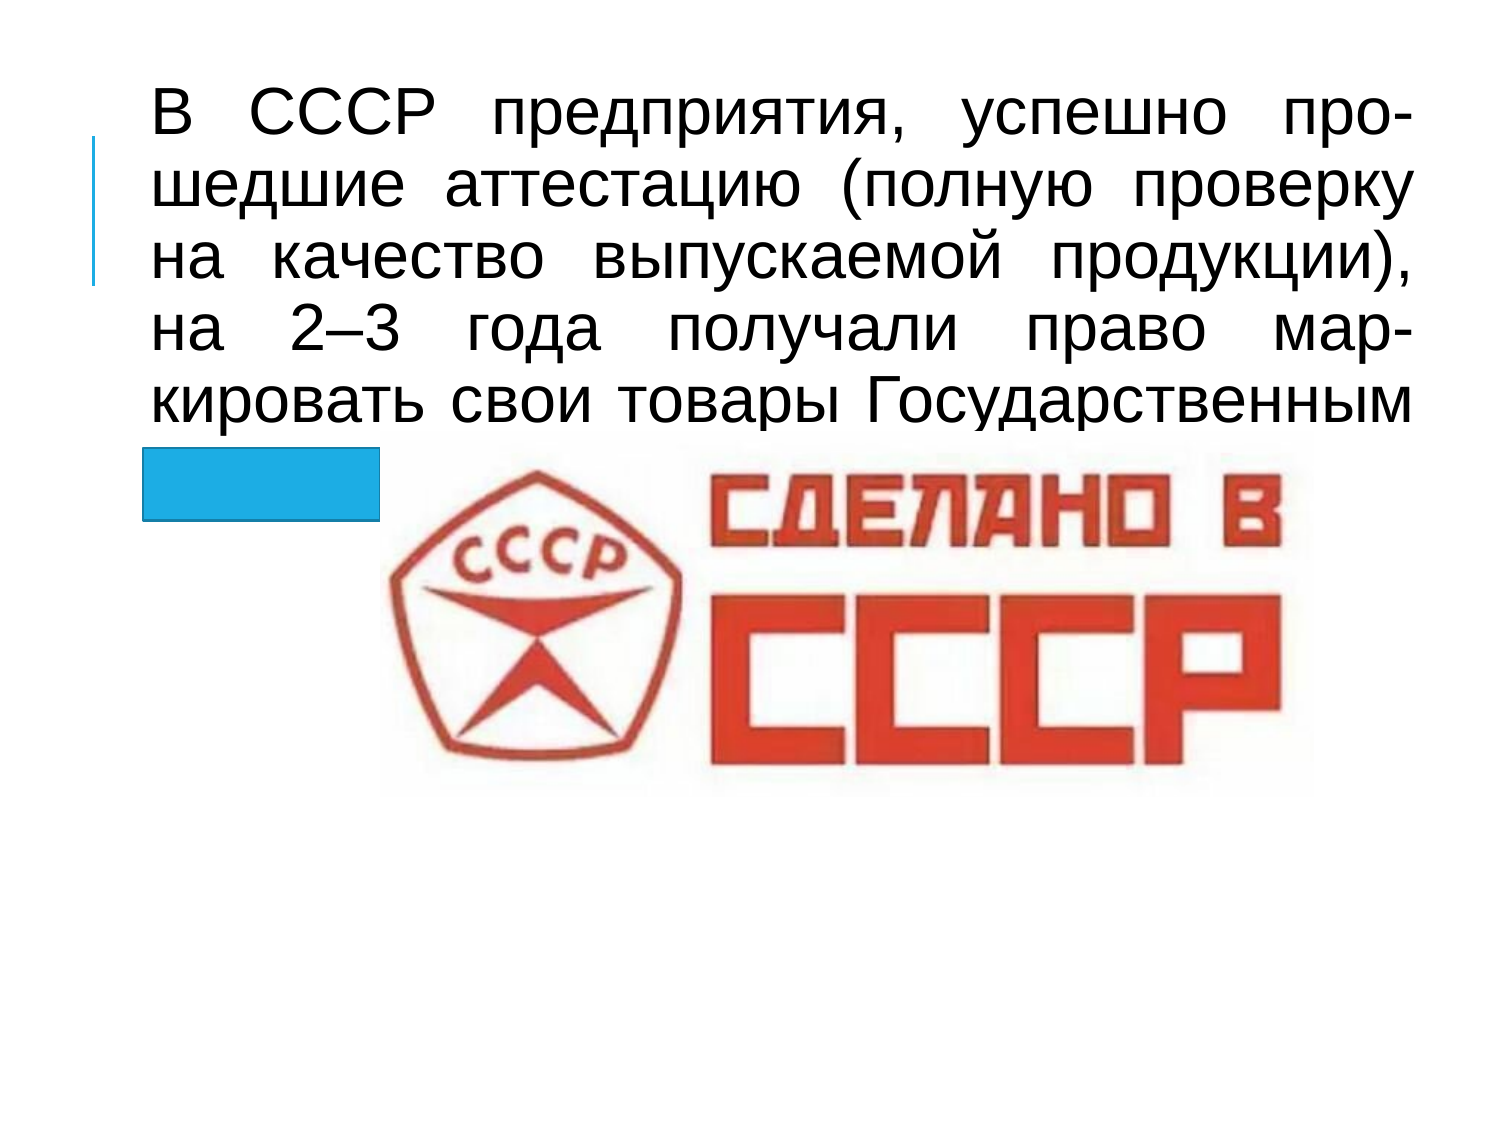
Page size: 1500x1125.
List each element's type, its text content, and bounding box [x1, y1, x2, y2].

text_box [142, 447, 373, 522]
picture [379, 431, 1315, 797]
list В СССР предприятия, успешно про-шедшие аттестацию (полную проверку на качество выпускаемой продукции), на 2–3 года получали право мар-кировать свои товары Государственным знаком качества СССР (ГОСТ). [143, 69, 1424, 618]
